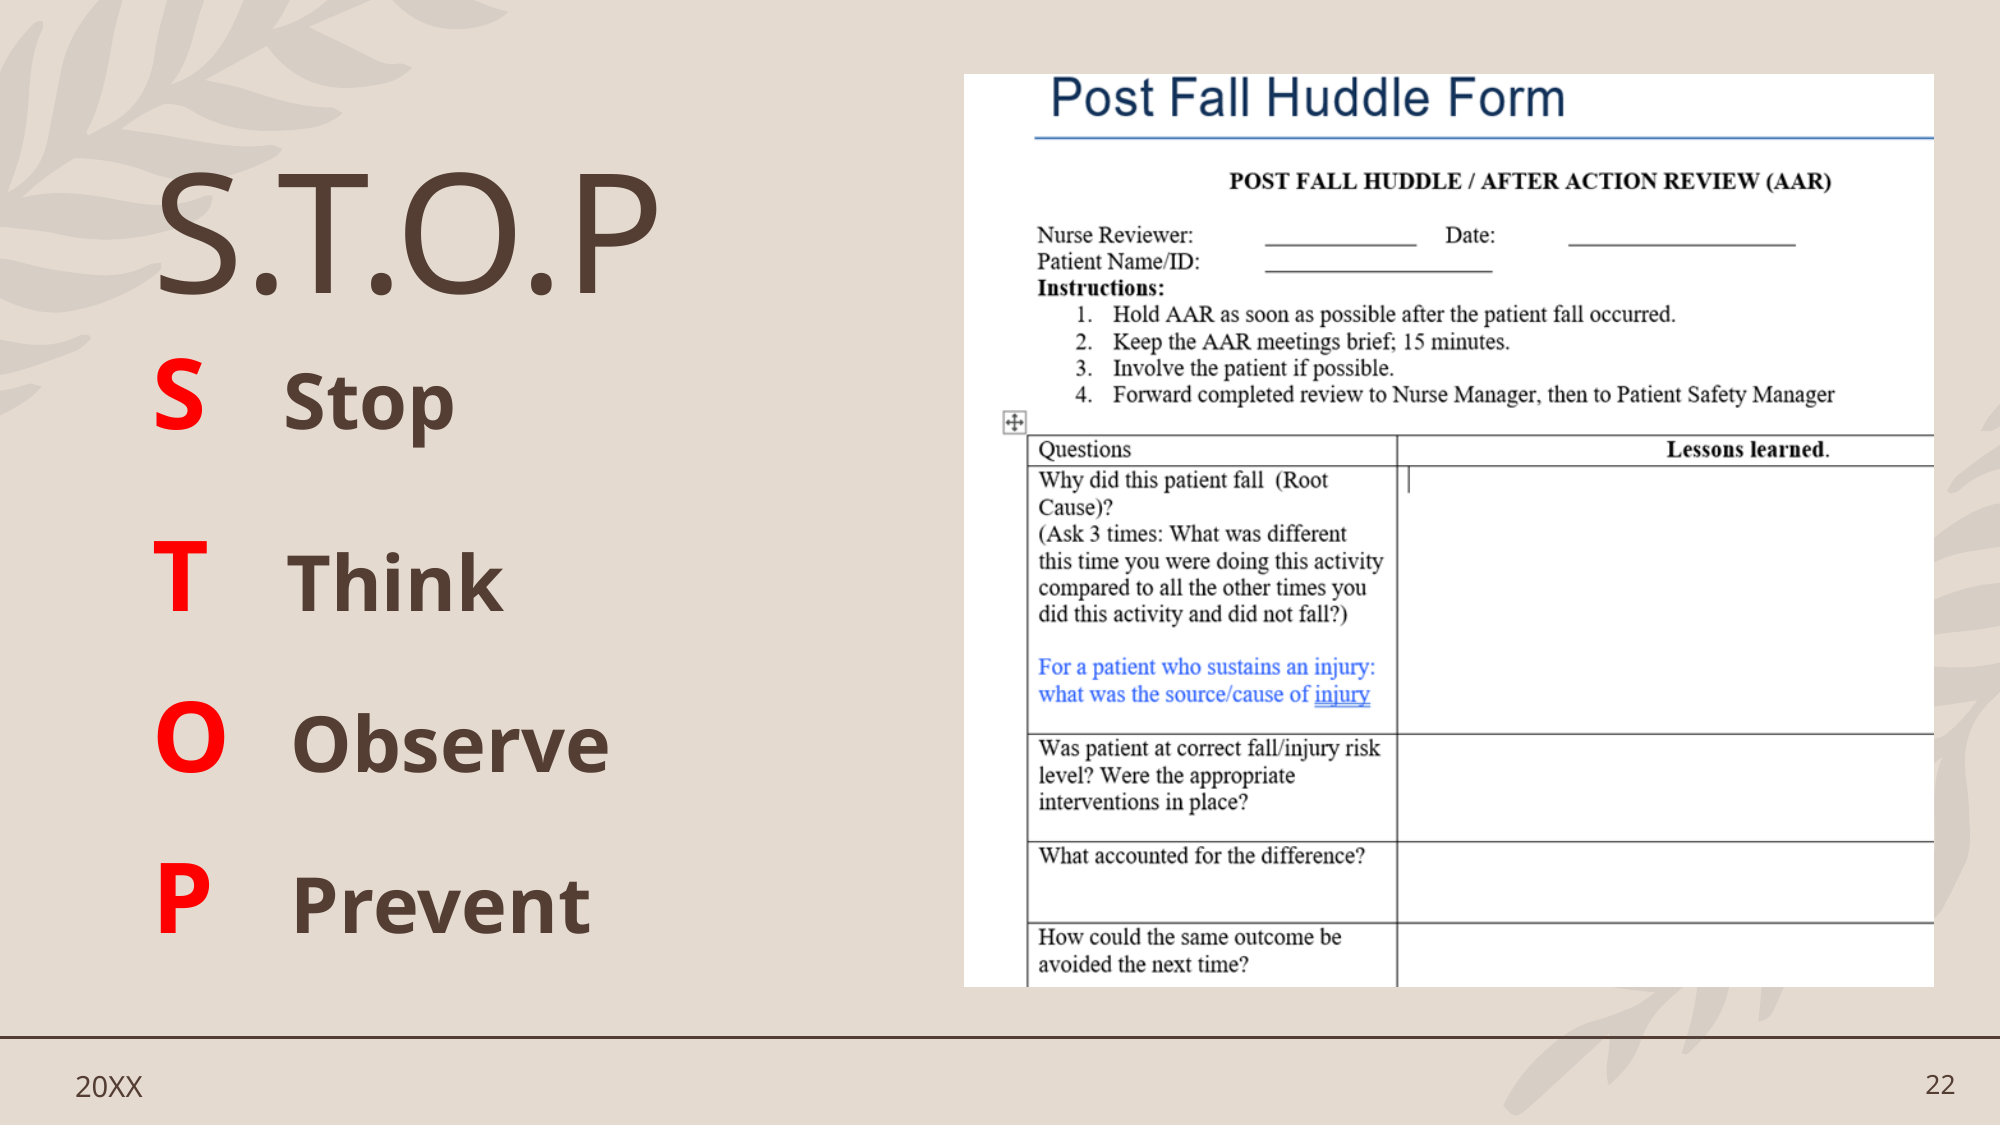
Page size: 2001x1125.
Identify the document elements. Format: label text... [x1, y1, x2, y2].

title S.T.O.P [137, 75, 783, 337]
slide_number 20XX [60, 1060, 222, 1112]
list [964, 74, 1934, 987]
slide_number 22 [1808, 1060, 1971, 1112]
list S Stop T Think O Observe P Prevent [137, 337, 783, 963]
